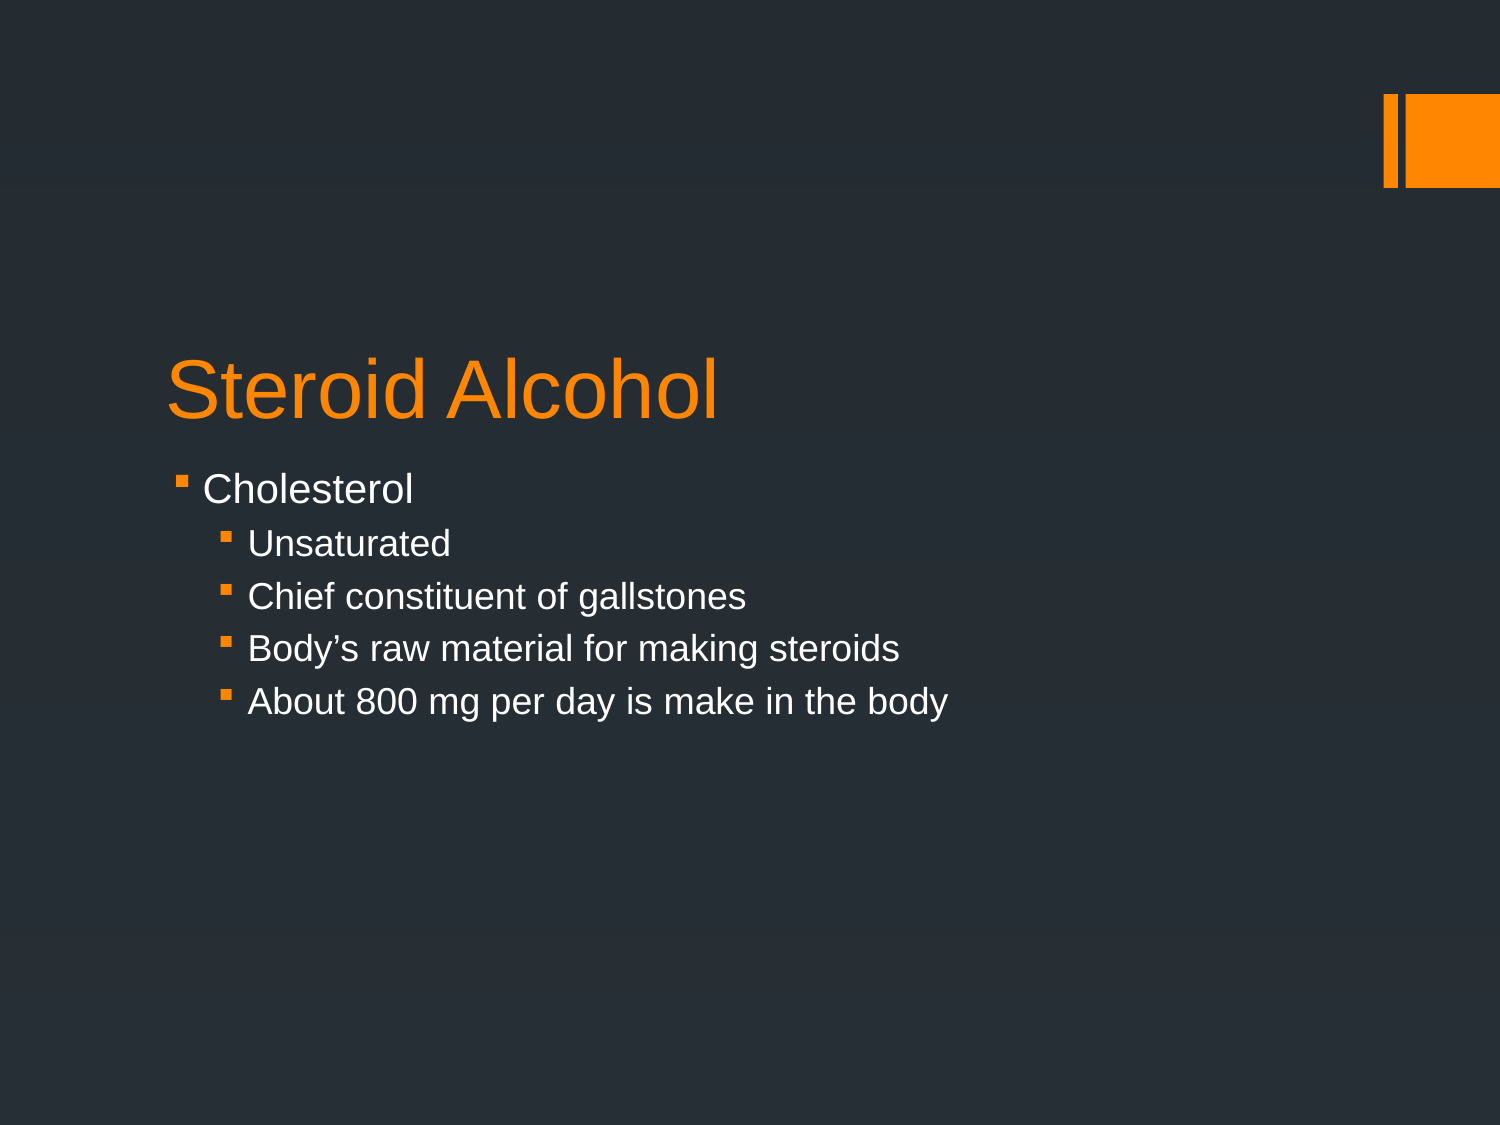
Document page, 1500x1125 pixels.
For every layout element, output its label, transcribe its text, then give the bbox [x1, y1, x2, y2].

list Cholesterol Unsaturated Chief constituent of gallstones Body’s raw material for making steroids About 800 mg per day is make in the body [150, 454, 1350, 1035]
title Steroid Alcohol [150, 253, 1350, 443]
